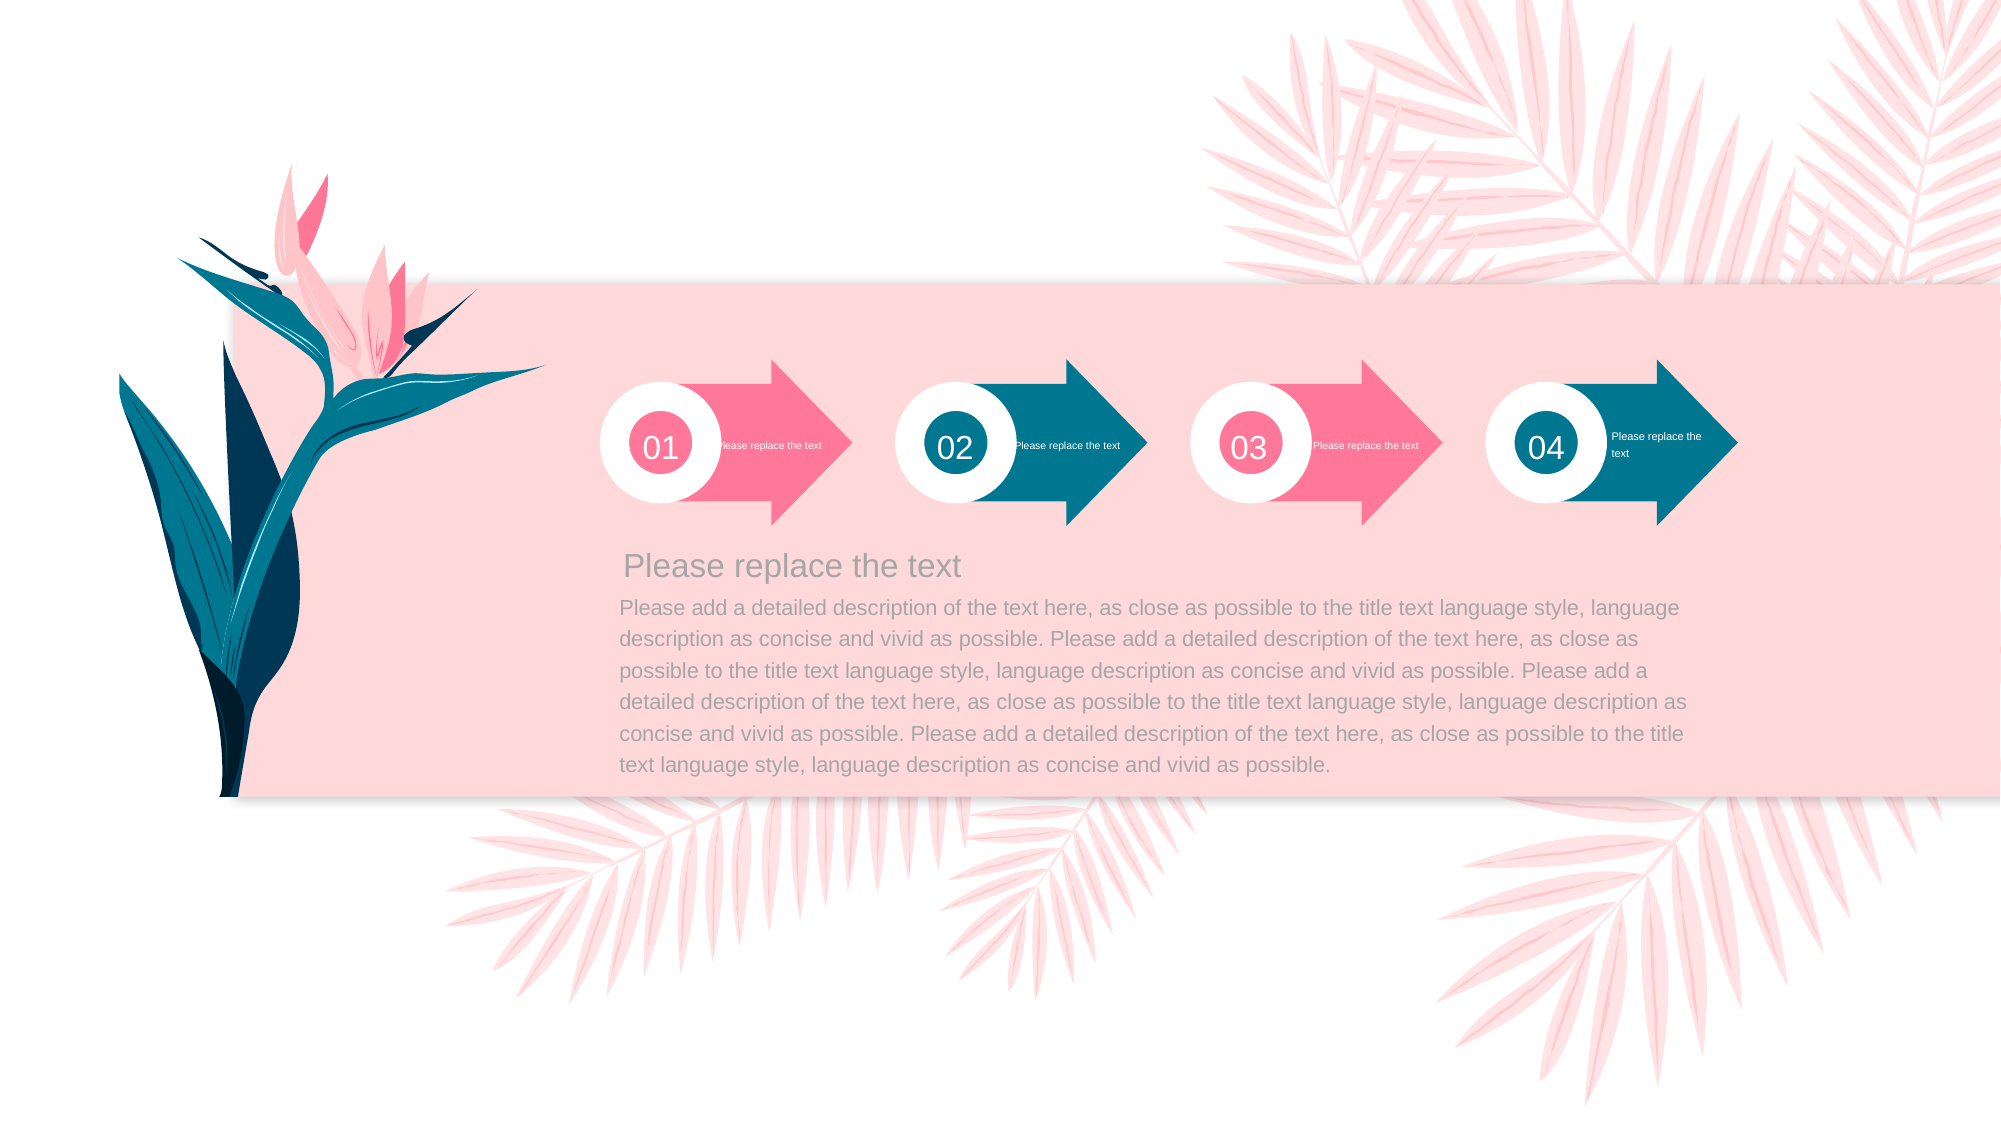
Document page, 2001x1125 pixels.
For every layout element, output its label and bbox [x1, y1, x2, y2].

picture [119, 164, 547, 797]
picture [581, 482, 940, 1116]
text_box [619, 537, 1691, 748]
text_box [909, 359, 1148, 526]
picture [980, 0, 2000, 1125]
text_box [233, 283, 1210, 798]
picture [980, 748, 1261, 1017]
text_box [1261, 748, 1548, 798]
text_box [614, 359, 853, 526]
text_box [1204, 359, 1443, 526]
text_box [1499, 359, 1738, 526]
